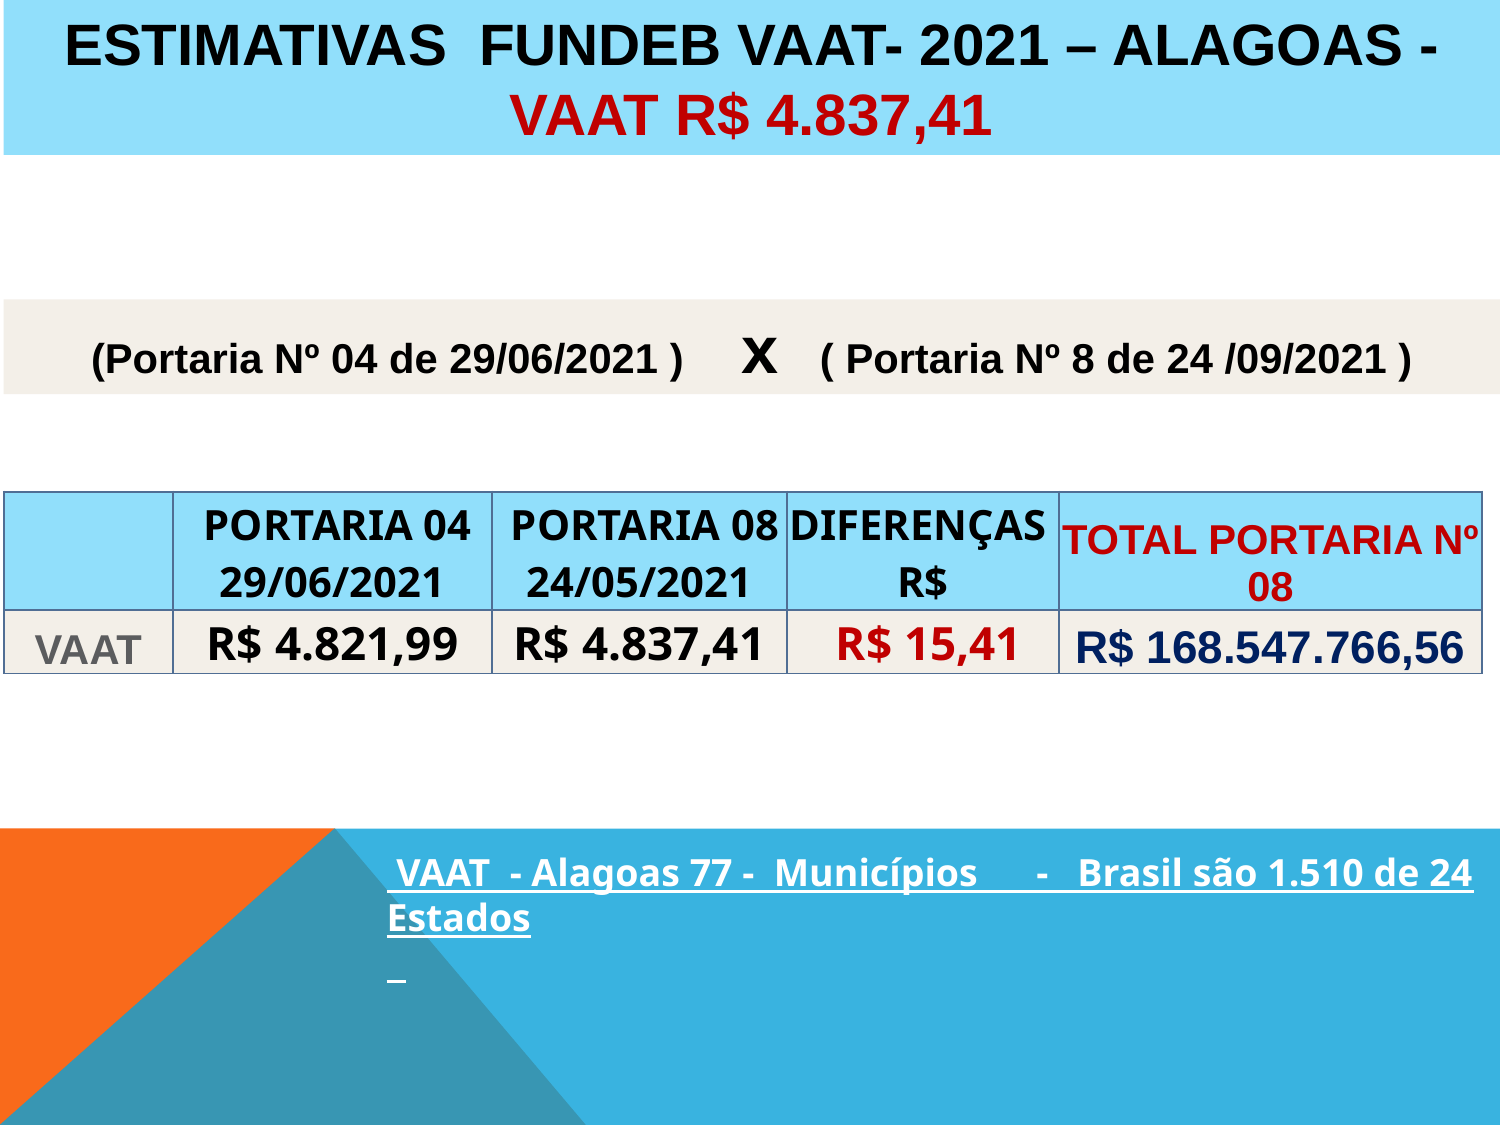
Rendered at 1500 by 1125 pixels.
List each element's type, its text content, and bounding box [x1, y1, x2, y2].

table_header TOTAL PORTARIA Nº 08 [1060, 493, 1481, 609]
table_cell R$ 15,41 [788, 611, 1058, 673]
text_box (Portaria Nº 04 de 29/06/2021 ) x ( Portaria Nº 8 de 24 /09/2021 ) [3, 299, 1500, 395]
table_header DIFERENÇAS R$ [788, 493, 1058, 609]
table_cell VAAT [5, 611, 172, 673]
text_box ESTIMATIVAS FUNDEB VAAT- 2021 – ALAGOAS - VAAT R$ 4.837,41 [3, 0, 1500, 155]
table_header PORTARIA 04 29/06/2021 [174, 493, 491, 609]
text_box VAAT - Alagoas 77 - Municípios - Brasil são 1.510 de 24 Estados [371, 841, 1500, 992]
table_cell R$ 4.837,41 [493, 611, 786, 673]
table_cell R$ 4.821,99 [174, 611, 491, 673]
table_header [5, 493, 172, 609]
table_header PORTARIA 08 24/05/2021 [493, 493, 786, 609]
table_cell R$ 168.547.766,56 [1060, 611, 1481, 673]
